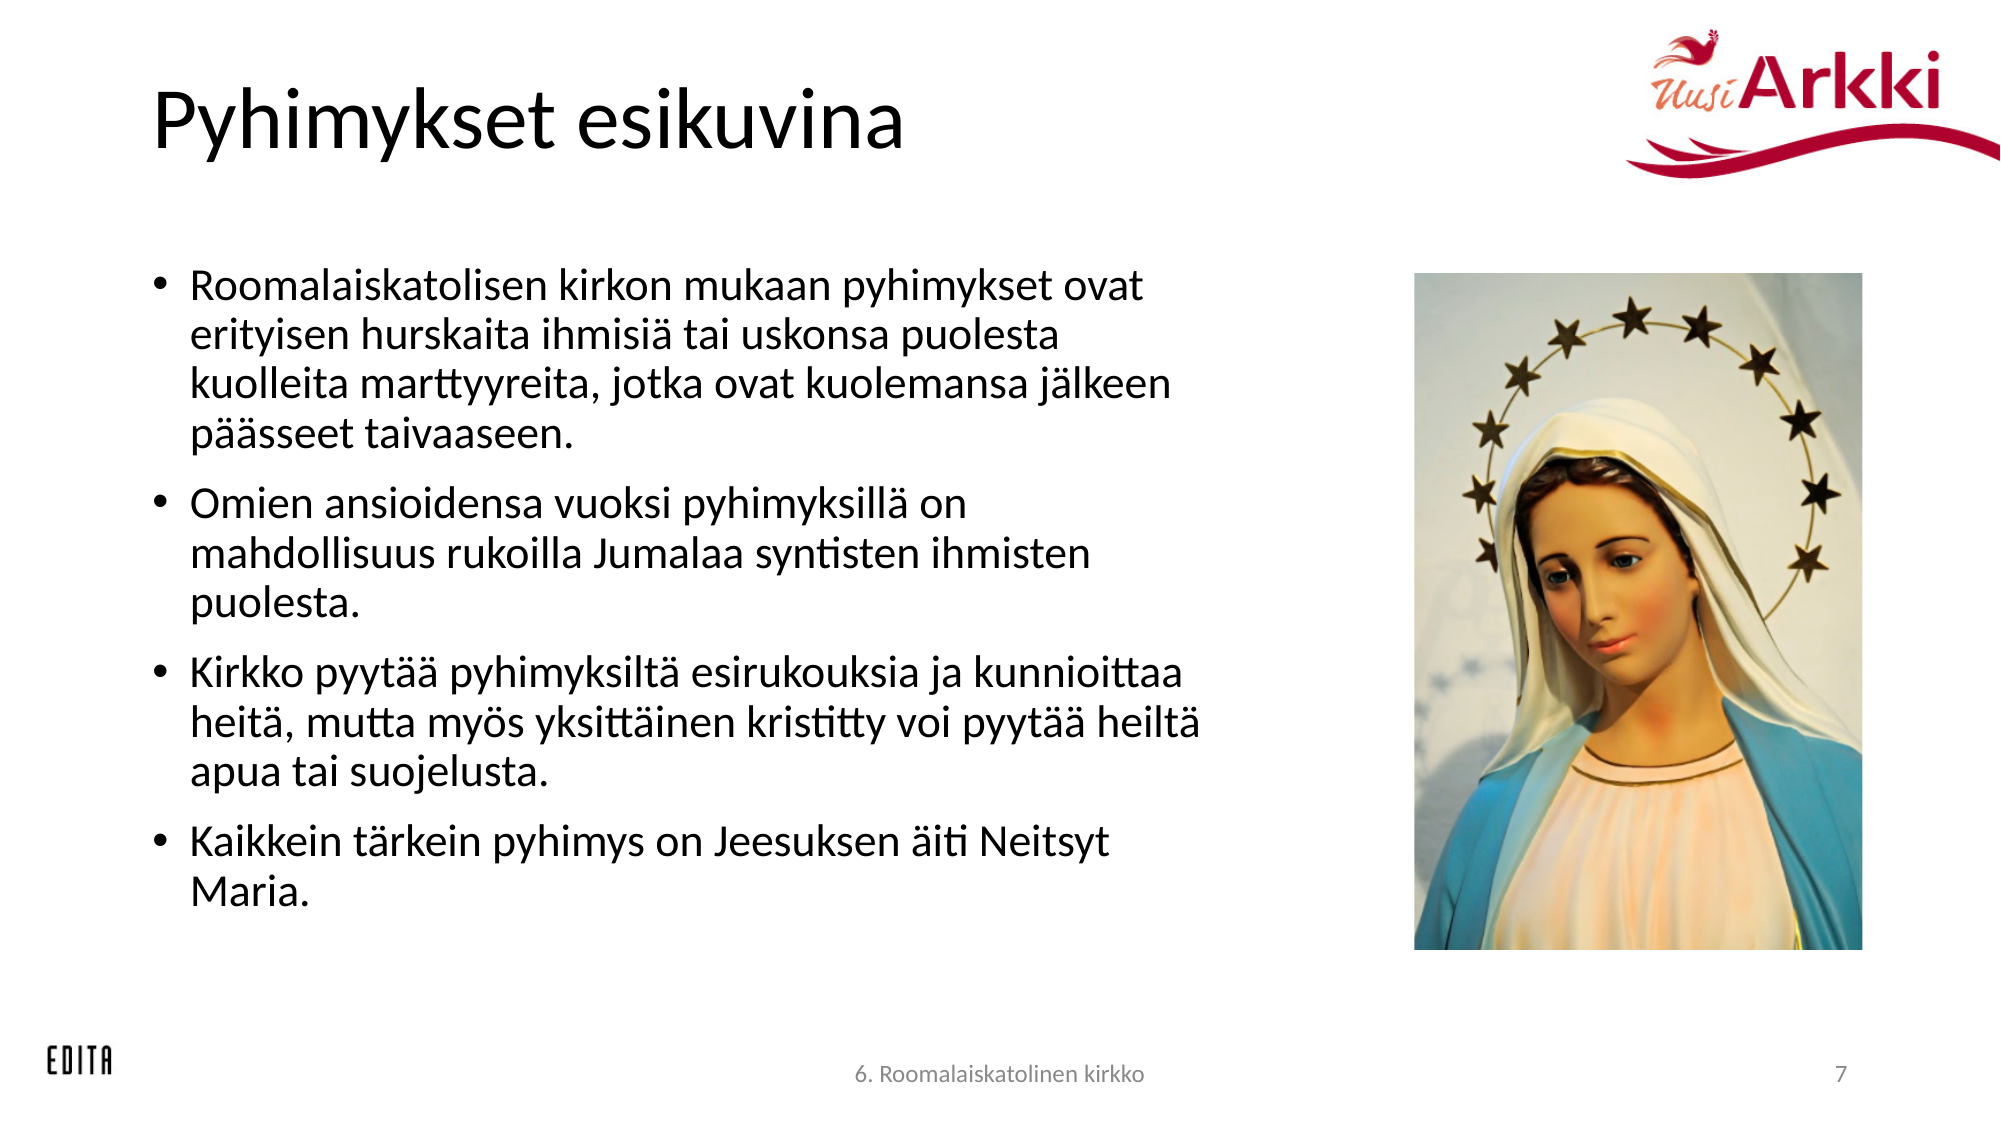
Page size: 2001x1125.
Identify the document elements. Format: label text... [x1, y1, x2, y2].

title Pyhimykset esikuvina [137, 59, 1586, 181]
picture [0, 0, 2001, 1125]
slide_number 7 [1412, 1042, 1863, 1103]
list Roomalaiskatolisen kirkon mukaan pyhimykset ovat erityisen hurskaita ihmisiä tai uskonsa puolesta kuolleita marttyyreita, jotka ovat kuolemansa jälkeen päässeet taivaaseen. Omien ansioidensa vuoksi pyhimyksillä on mahdollisuus rukoilla Jumalaa syntisten ihmisten puolesta. Kirkko pyytää pyhimyksiltä esirukouksia ja kunnioittaa heitä, mutta myös yksittäinen kristitty voi pyytää heiltä apua tai suojelusta. Kaikkein tärkein pyhimys on Jeesuksen äiti Neitsyt Maria. [137, 253, 1222, 1014]
footer 6. Roomalaiskatolinen kirkko [662, 1042, 1338, 1103]
